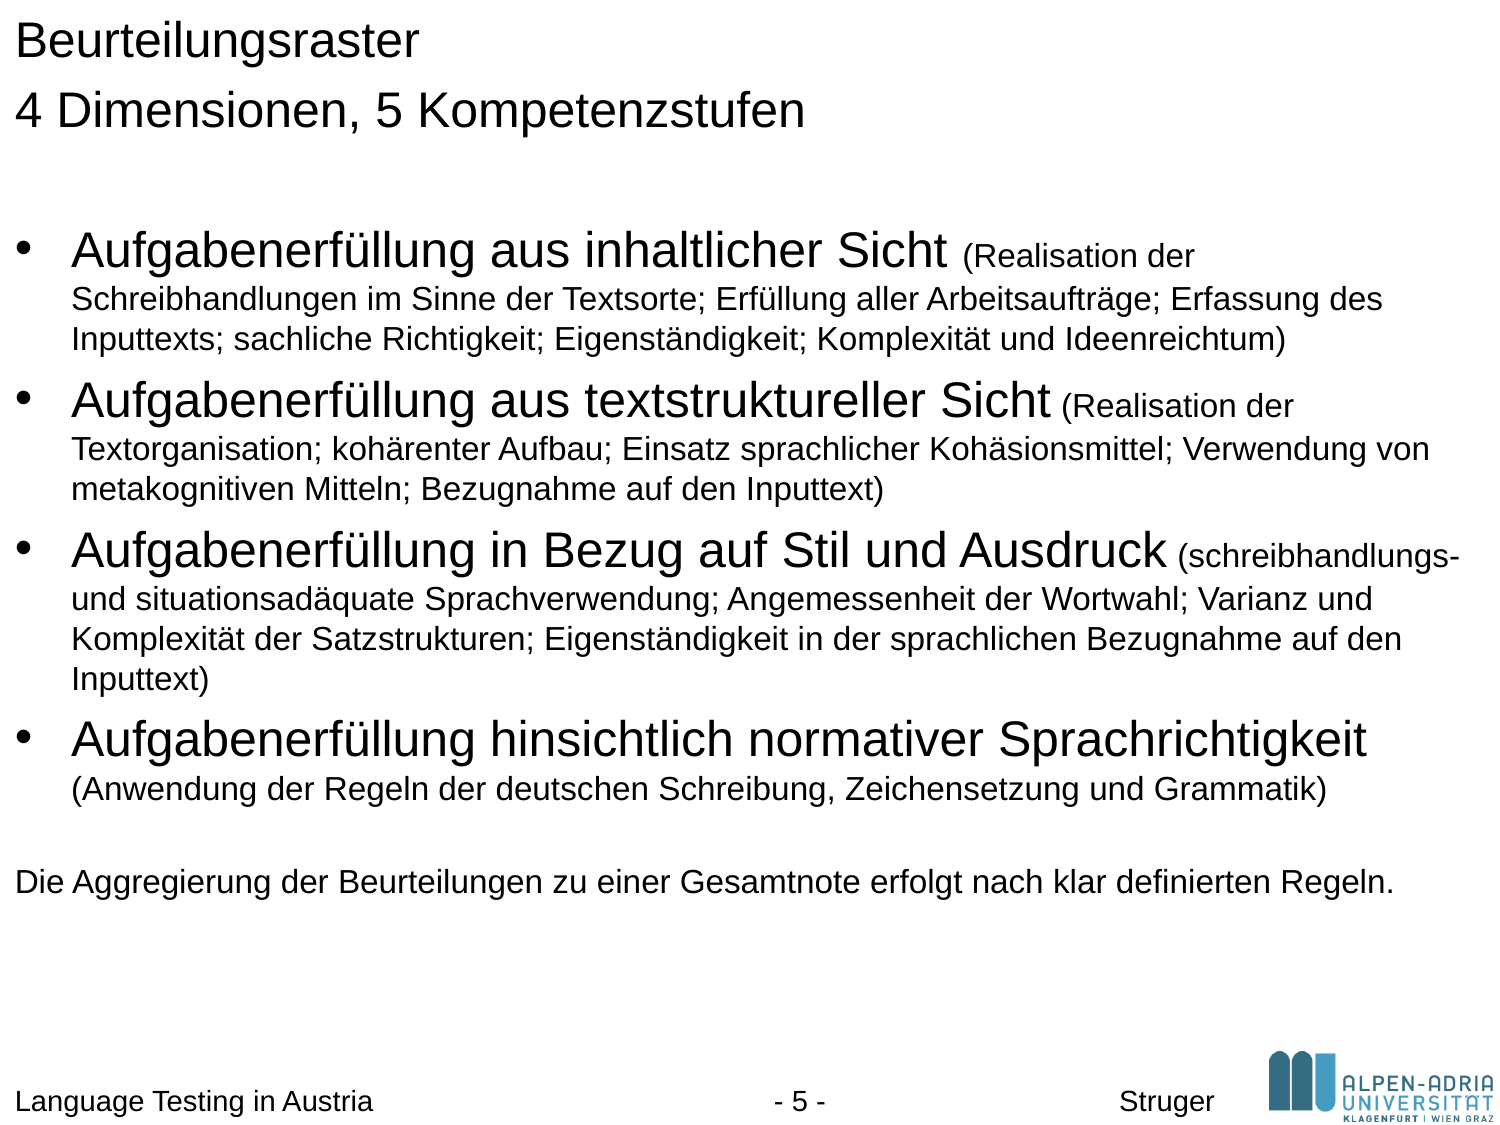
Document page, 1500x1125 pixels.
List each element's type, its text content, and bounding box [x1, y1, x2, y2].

slide_number - 5 - [725, 1074, 875, 1125]
picture [1269, 1051, 1493, 1122]
list Beurteilungsraster 4 Dimensionen, 5 Kompetenzstufen Aufgabenerfüllung aus inhaltlicher Sicht (Realisation der Schreibhandlungen im Sinne der Textsorte; Erfüllung aller Arbeitsaufträge; Erfassung des Inputtexts; sachliche Richtigkeit; Eigenständigkeit; Komplexität und Ideenreichtum) Aufgabenerfüllung aus textstruktureller Sicht (Realisation der Textorganisation; kohärenter Aufbau; Einsatz sprachlicher Kohäsionsmittel; Verwendung von metakognitiven Mitteln; Bezugnahme auf den Inputtext) Aufgabenerfüllung in Bezug auf Stil und Ausdruck (schreibhandlungs- und situationsadäquate Sprachverwendung; Angemessenheit der Wortwahl; Varianz und Komplexität der Satzstrukturen; Eigenständigkeit in der sprachlichen Bezugnahme auf den Inputtext) Aufgabenerfüllung hinsichtlich normativer Sprachrichtigkeit (Anwendung der Regeln der deutschen Schreibung, Zeichensetzung und Grammatik) Die Aggregierung der Beurteilungen zu einer Gesamtnote erfolgt nach klar definierten Regeln. [0, 0, 1500, 1035]
footer Language Testing in Austria [0, 1074, 713, 1125]
